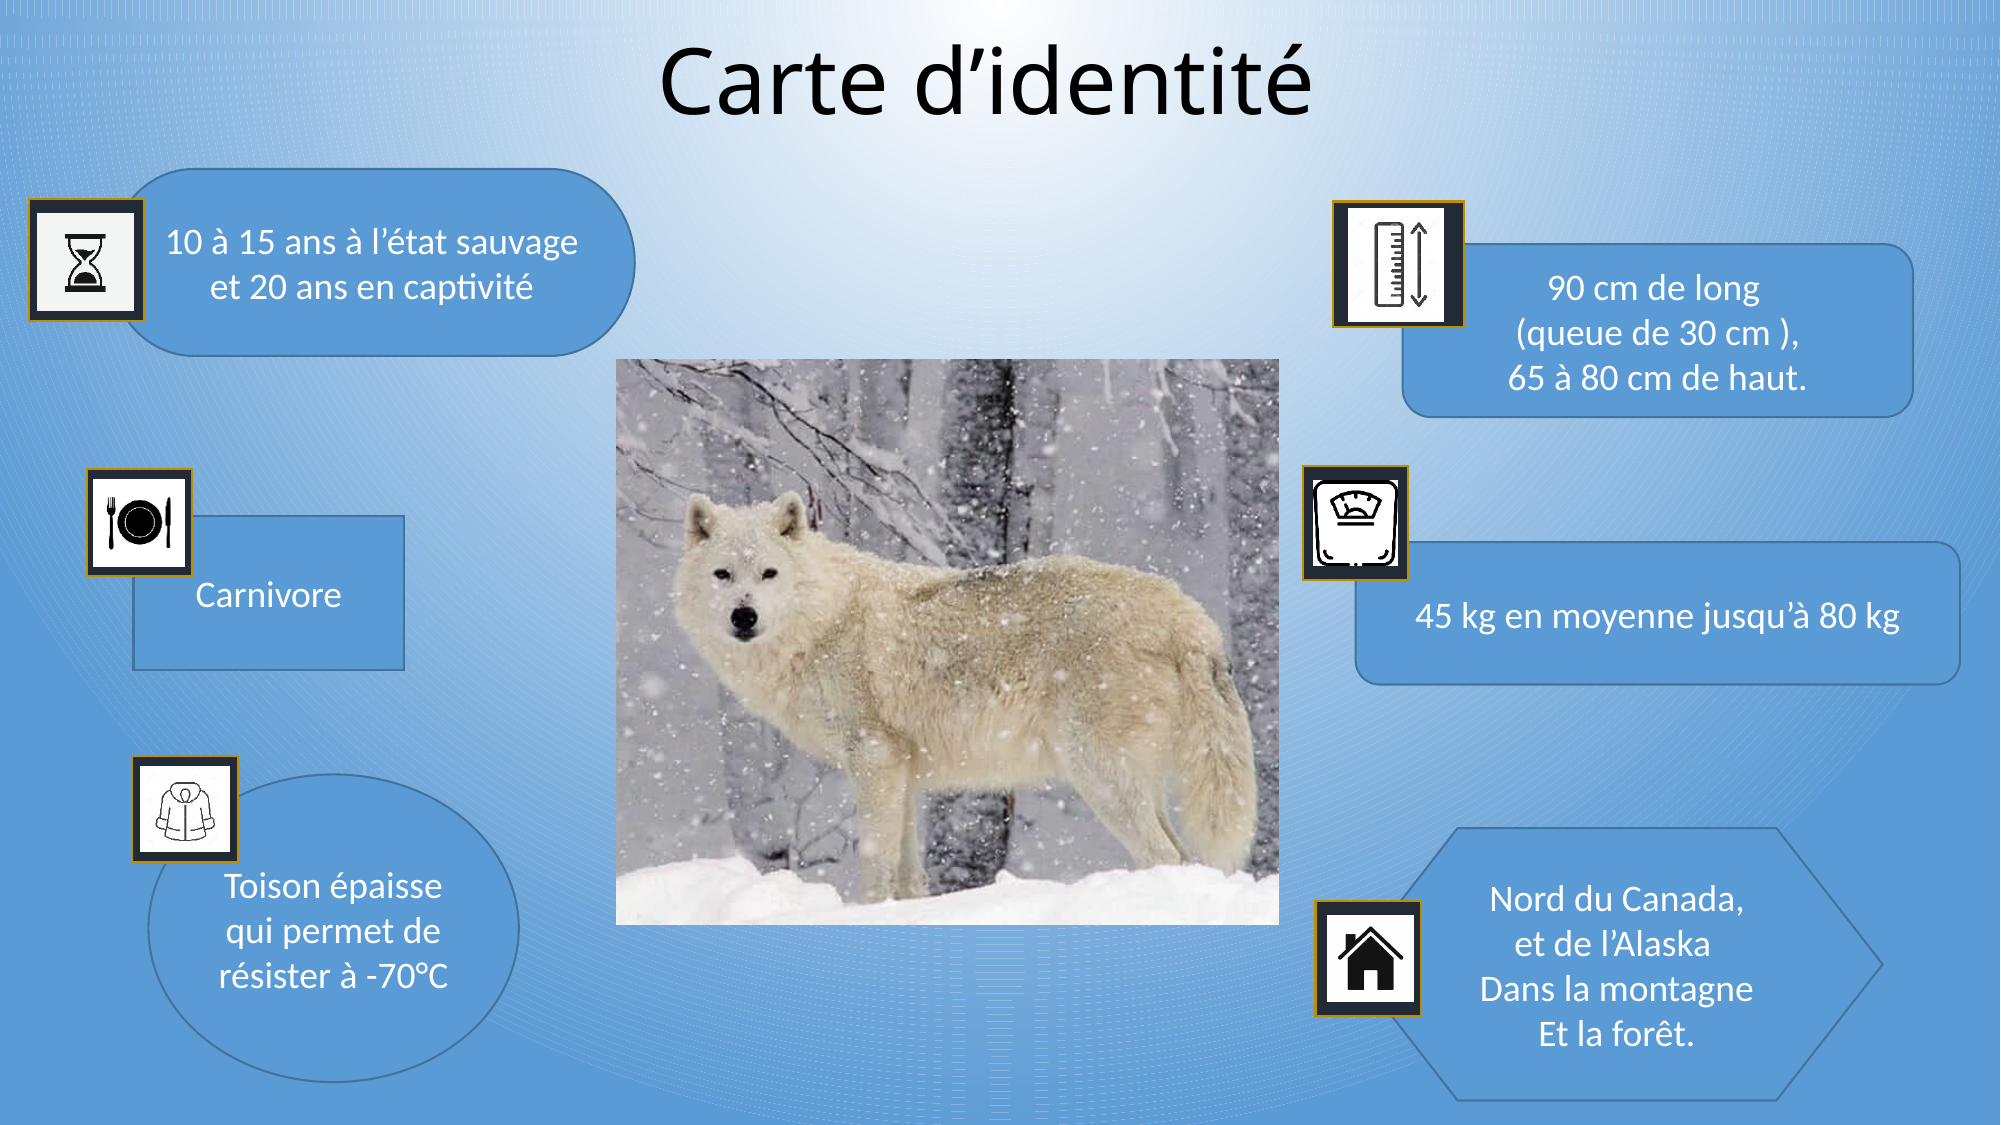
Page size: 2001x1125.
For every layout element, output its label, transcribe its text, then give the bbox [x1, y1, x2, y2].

text_box Carnivore [132, 515, 405, 671]
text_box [1332, 201, 1465, 328]
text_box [1315, 901, 1422, 1016]
text_box Toison épaisse qui permet de résister à -70°C [147, 773, 520, 1084]
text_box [1302, 465, 1409, 581]
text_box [28, 199, 145, 321]
text_box Carte d’identité [123, 0, 1849, 194]
picture [616, 359, 1279, 925]
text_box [86, 469, 193, 576]
text_box 45 kg en moyenne jusqu’à 80 kg [1354, 541, 1961, 686]
text_box [131, 755, 239, 864]
text_box 90 cm de long (queue de 30 cm ), 65 à 80 cm de haut. [1401, 243, 1915, 419]
picture [140, 766, 230, 852]
text_box Nord du Canada, et de l’Alaska Dans la montagne Et la forêt. [1391, 827, 1884, 1102]
text_box 10 à 15 ans à l’état sauvage et 20 ans en captivité [127, 167, 636, 357]
